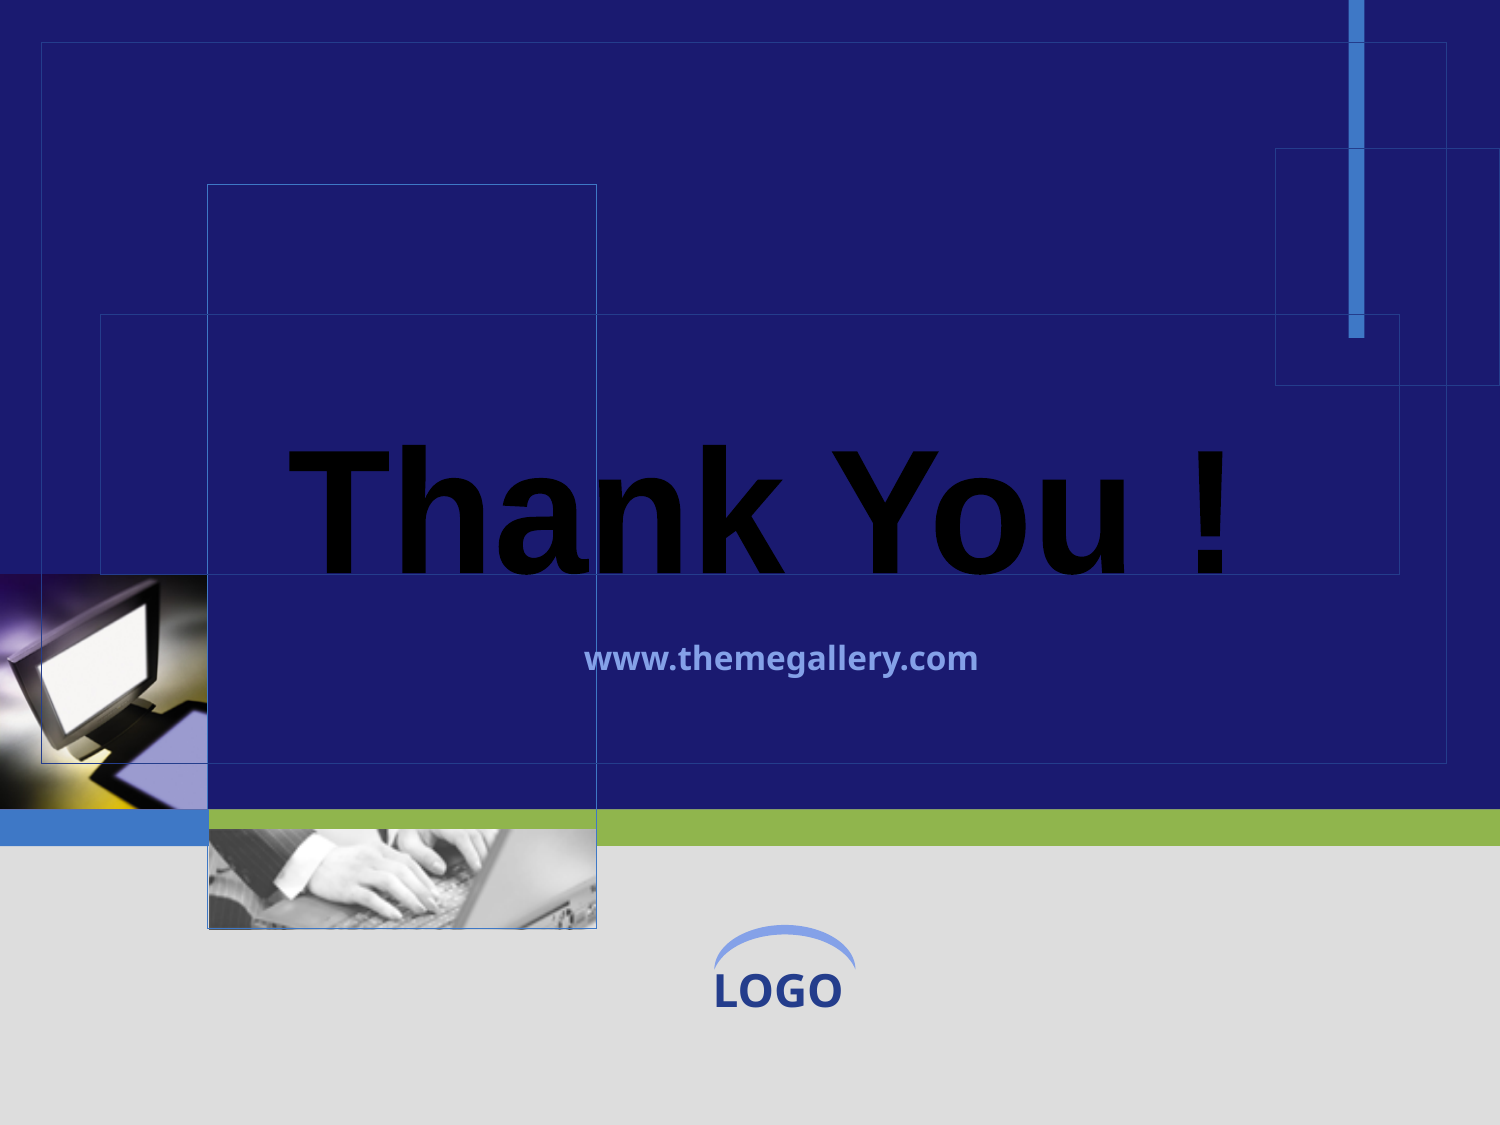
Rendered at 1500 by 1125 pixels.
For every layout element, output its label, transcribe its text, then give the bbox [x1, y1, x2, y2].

picture [0, 574, 207, 809]
picture [42, 574, 207, 763]
picture [209, 829, 596, 928]
subtitle www.themegallery.com [362, 637, 1211, 706]
